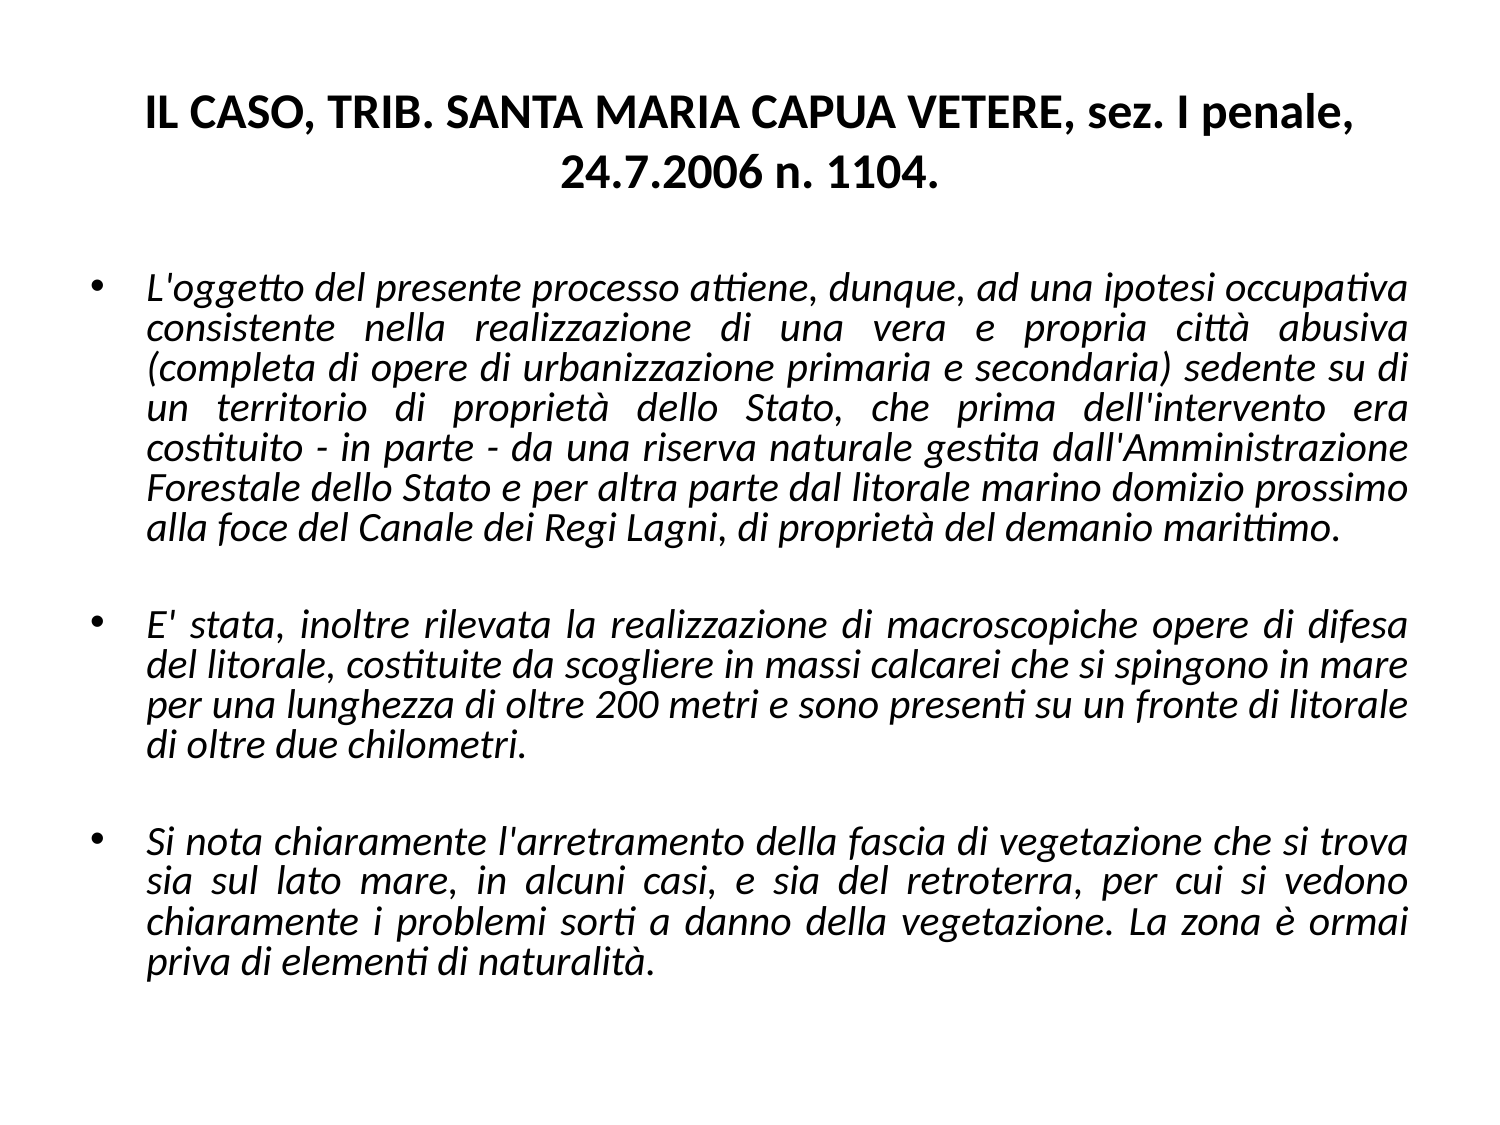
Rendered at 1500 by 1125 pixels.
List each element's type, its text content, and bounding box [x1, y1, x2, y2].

list L'oggetto del presente processo attiene, dunque, ad una ipotesi occupativa consistente nella realizzazione di una vera e propria città abusiva (completa di opere di urbanizzazione primaria e secondaria) sedente su di un territorio di proprietà dello Stato, che prima dell'intervento era costituito - in parte - da una riserva naturale gestita dall'Amministrazione Forestale dello Stato e per altra parte dal litorale marino domizio prossimo alla foce del Canale dei Regi Lagni, di proprietà del demanio marittimo. E' stata, inoltre rilevata la realizzazione di macroscopiche opere di difesa del litorale, costituite da scogliere in massi calcarei che si spingono in mare per una lunghezza di oltre 200 metri e sono presenti su un fronte di litorale di oltre due chilometri. Si nota chiaramente l'arretramento della fascia di vegetazione che si trova sia sul lato mare, in alcuni casi, e sia del retroterra, per cui si vedono chiaramente i problemi sorti a danno della vegetazione. La zona è ormai priva di elementi di naturalità. [75, 262, 1425, 1050]
title IL CASO, TRIB. SANTA MARIA CAPUA VETERE, sez. I penale, 24.7.2006 n. 1104. [75, 45, 1425, 233]
